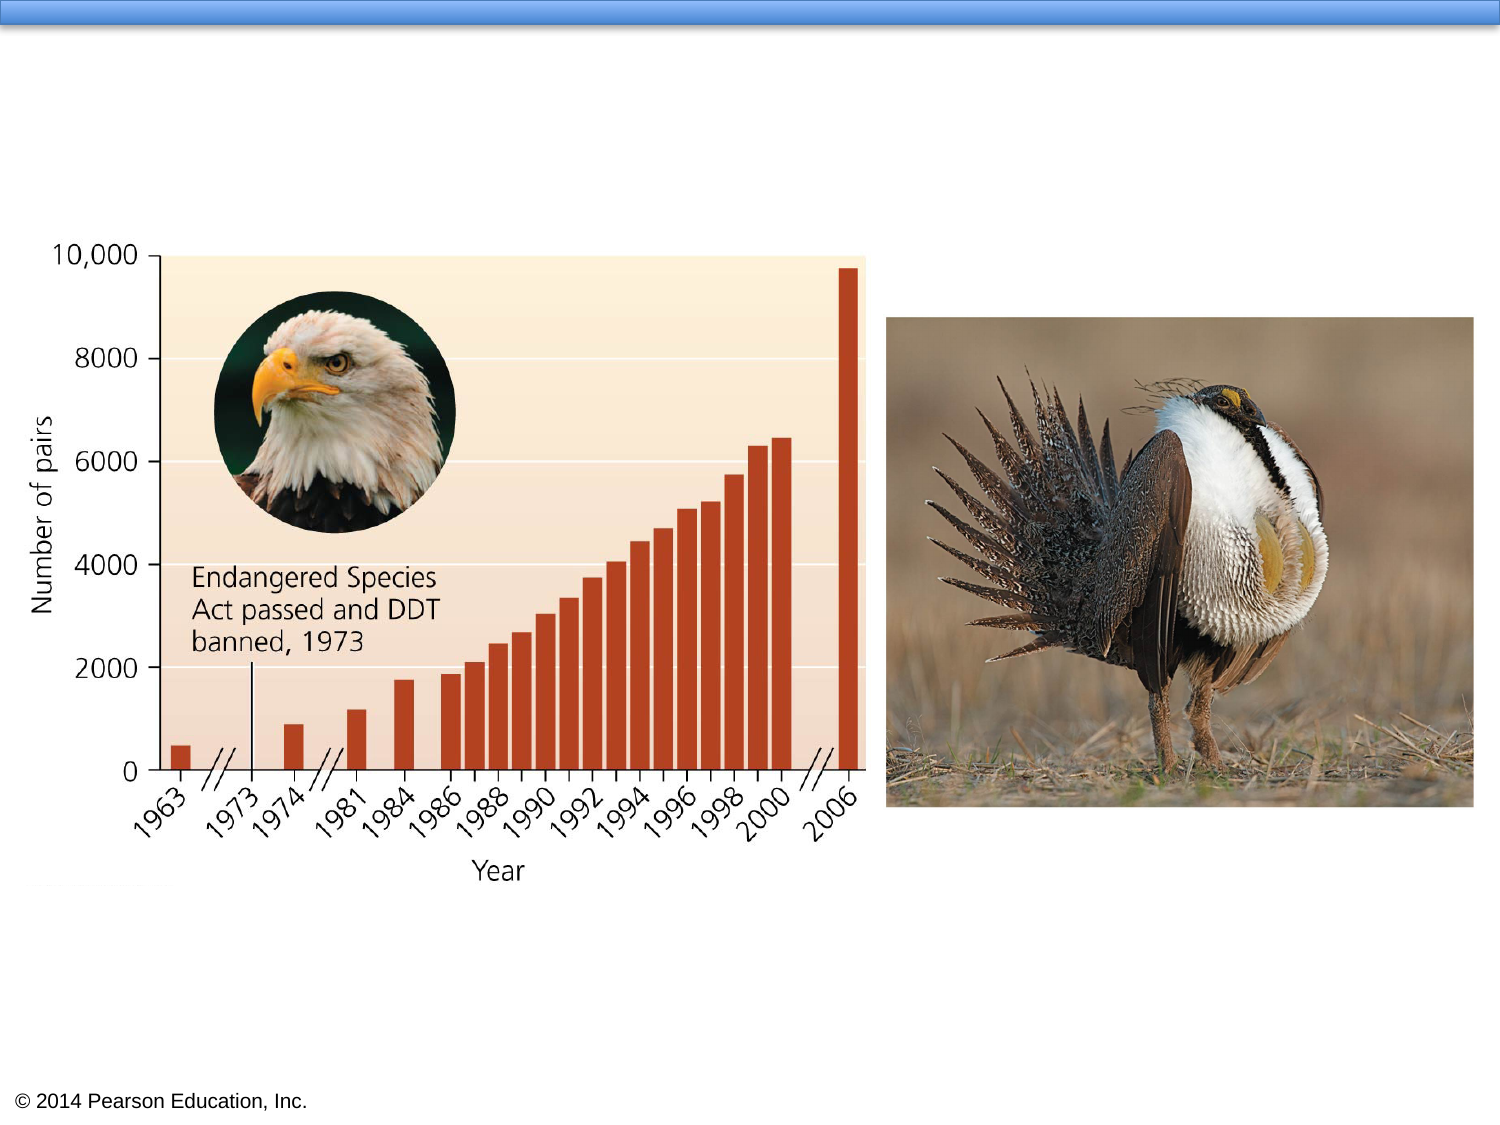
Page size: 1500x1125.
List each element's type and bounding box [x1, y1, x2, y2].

picture [24, 238, 872, 887]
picture [883, 314, 1477, 811]
